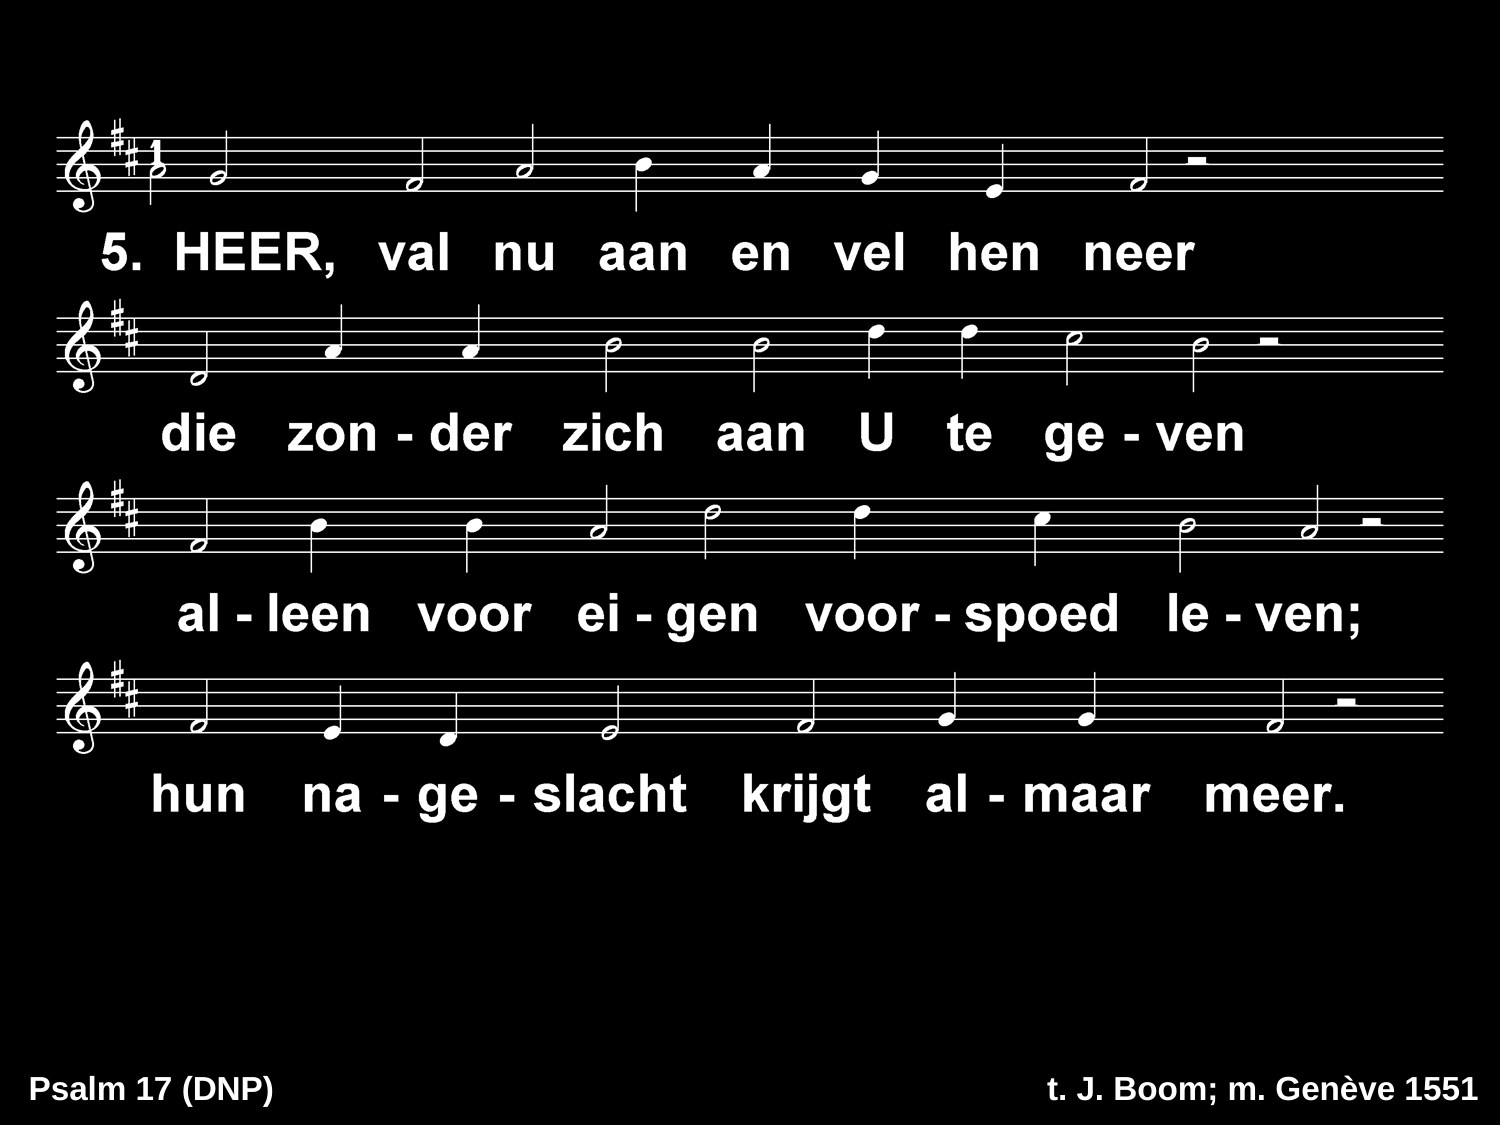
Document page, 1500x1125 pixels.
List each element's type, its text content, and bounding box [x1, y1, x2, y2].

picture [42, 103, 1458, 838]
text_box Psalm 17 (DNP) t. J. Boom; m. Genève 1551 [13, 1059, 1495, 1115]
